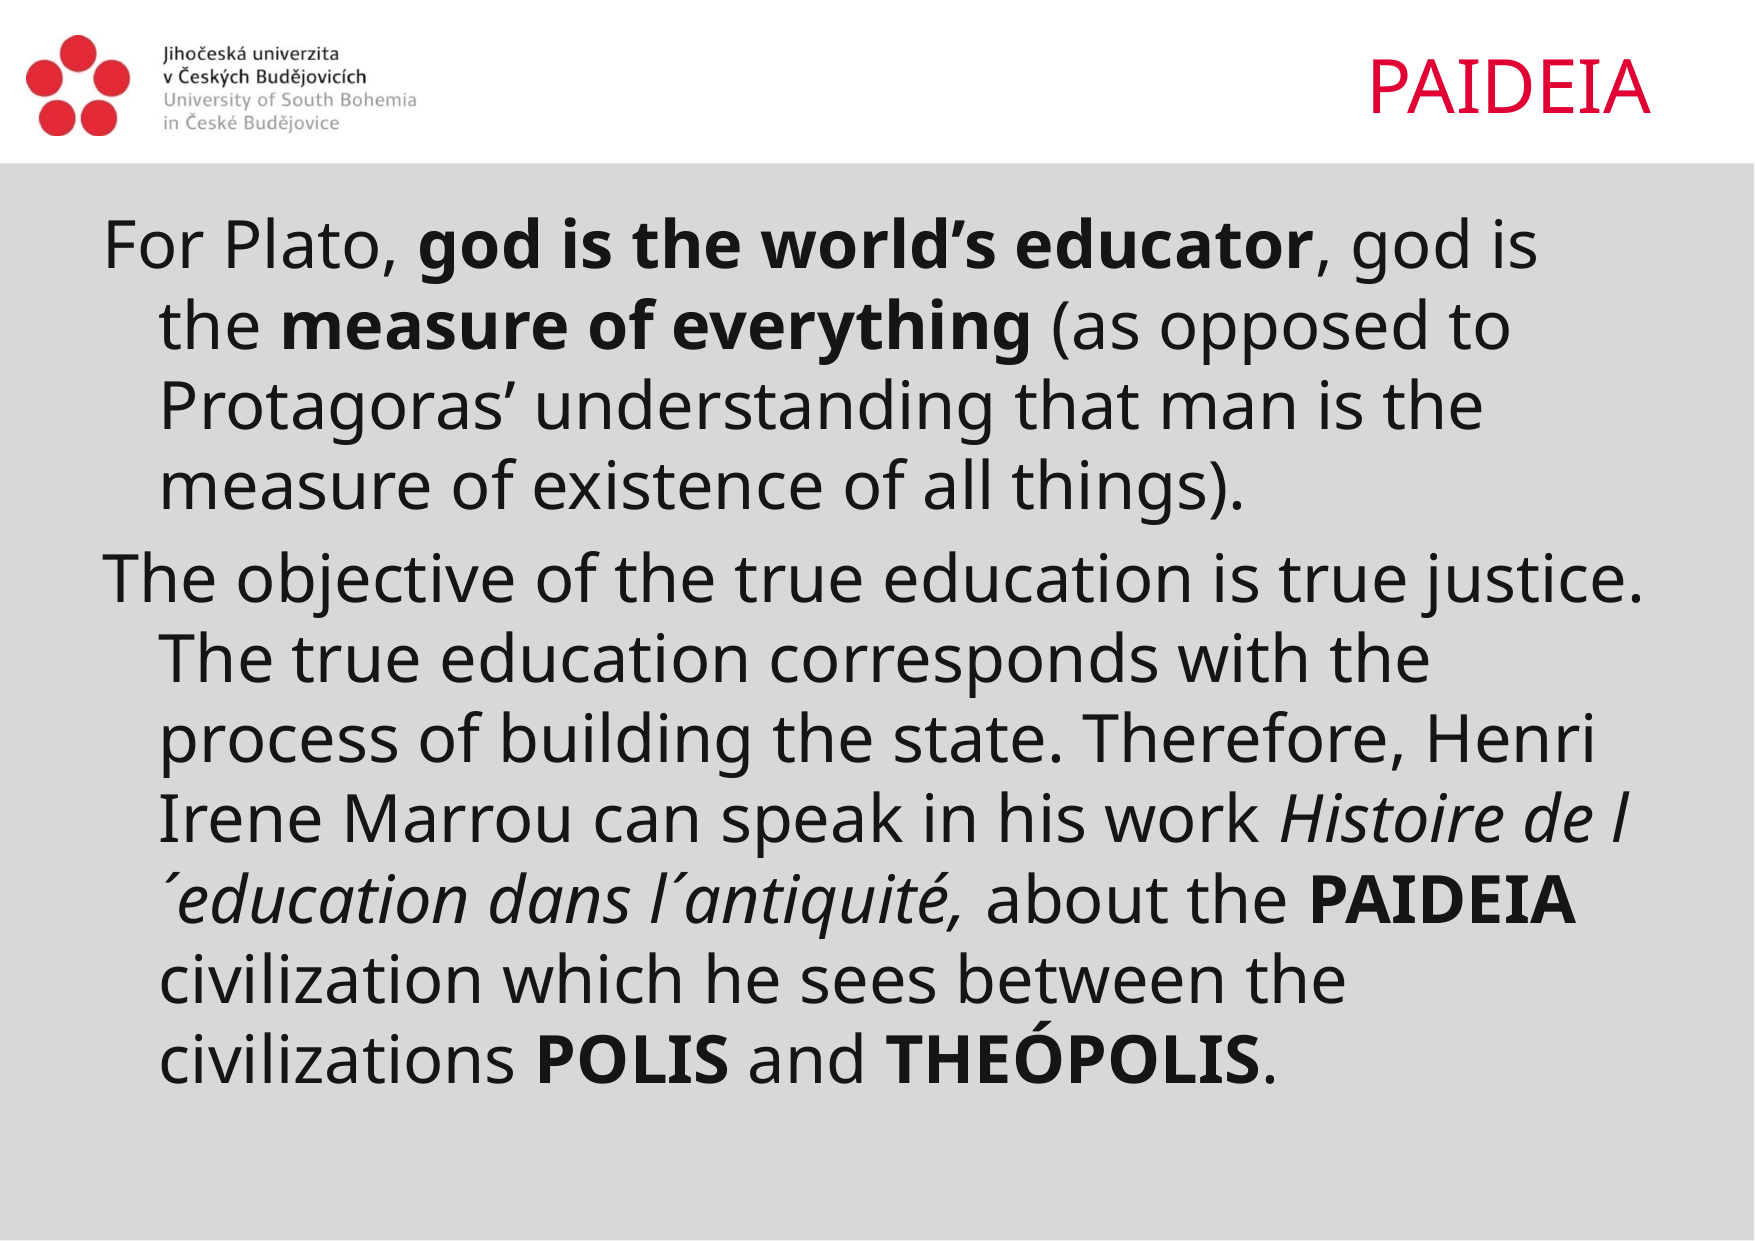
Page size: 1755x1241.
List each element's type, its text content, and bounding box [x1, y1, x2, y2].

picture [26, 35, 417, 136]
list For Plato, god is the world’s educator, god is the measure of everything (as opposed to Protagoras’ understanding that man is the measure of existence of all things). The objective of the true education is true justice. The true education corresponds with the process of building the state. Therefore, Henri Irene Marrou can speak in his work Histoire de l´education dans l´antiquité, about the paideia civilization which he sees between the civilizations polis and theópolis. [87, 194, 1667, 1109]
title PAIDEIA [448, 29, 1667, 139]
